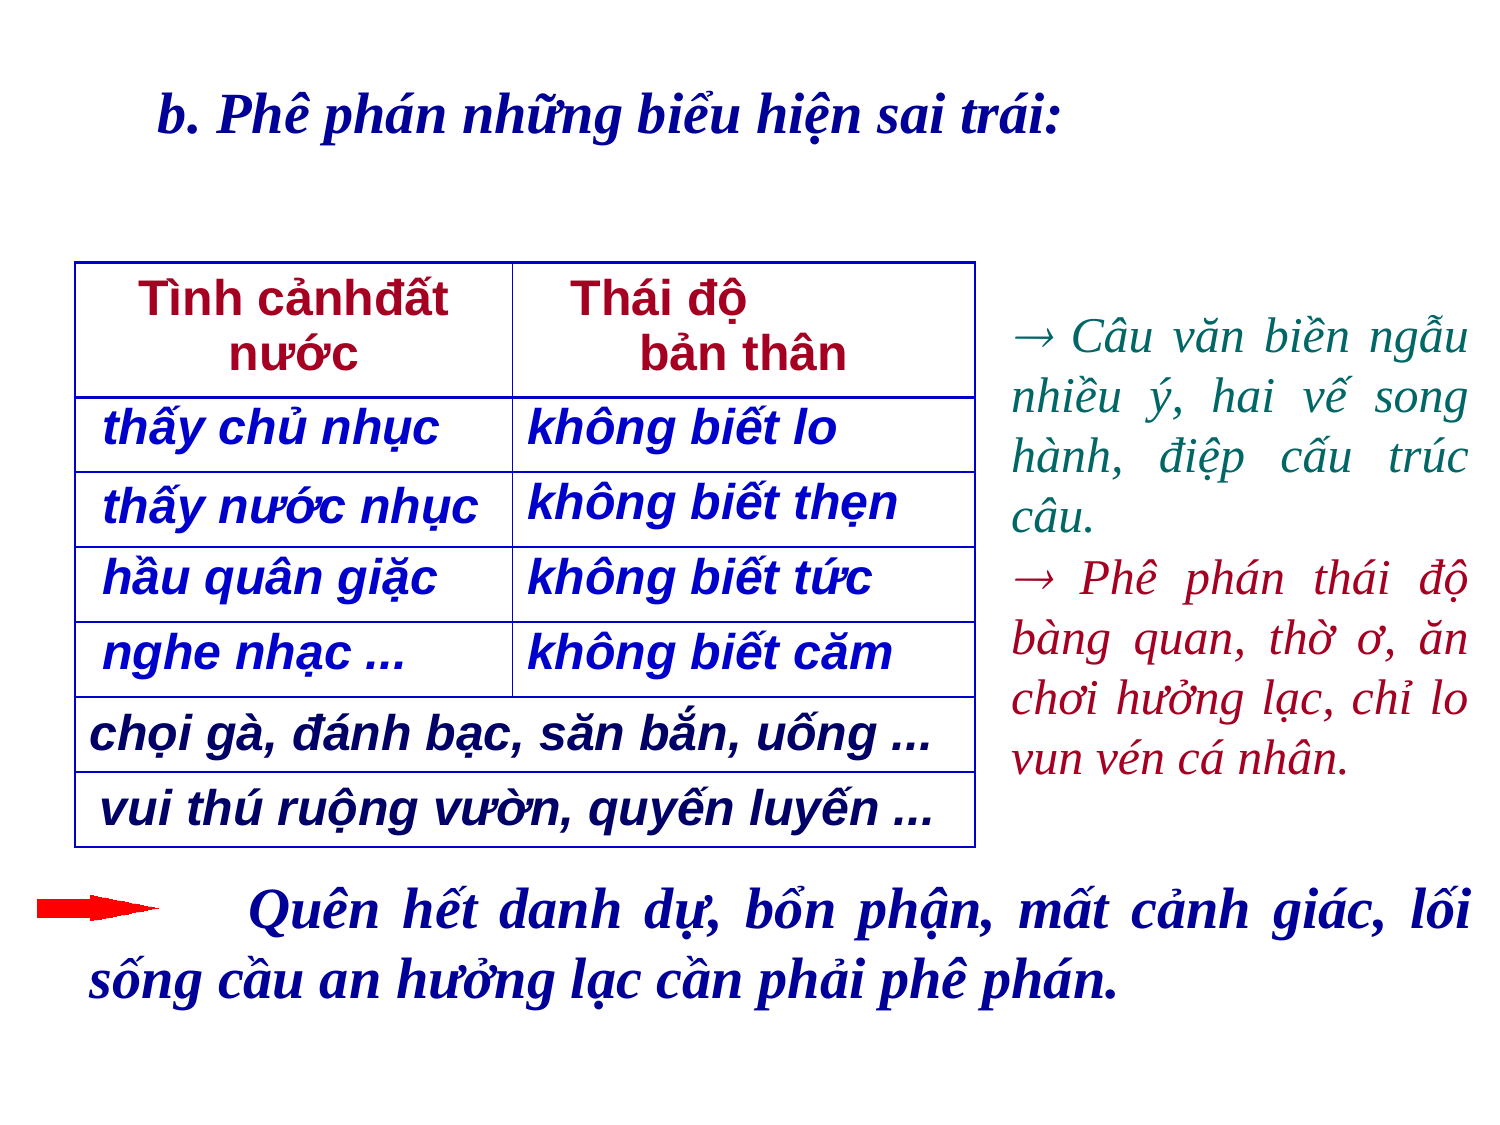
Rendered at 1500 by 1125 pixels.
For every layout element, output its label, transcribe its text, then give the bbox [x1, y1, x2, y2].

text_box không biết tức [512, 537, 963, 612]
table_cell [76, 399, 512, 471]
table_cell [513, 623, 974, 692]
table_header Tình cảnhđất nước [76, 264, 512, 396]
text_box vui thú ruộng vườn, quyến luyến ... [85, 767, 998, 843]
text_box chọi gà, đánh bạc, săn bắn, uống ... [74, 692, 988, 768]
text_box nghe nhạc ... [87, 612, 512, 688]
table_header Thái độ bản thân [513, 264, 974, 396]
picture [37, 895, 176, 921]
text_box Quên hết danh dự, bổn phận, mất cảnh giác, lối sống cầu an hưởng lạc cần phải phê phán. [74, 862, 1488, 1018]
text_box thấy nước nhục [87, 466, 512, 537]
text_box b. Phê phán những biểu hiện sai trái: [143, 67, 1494, 153]
text_box không biết thẹn [512, 462, 963, 537]
table_cell [963, 548, 974, 621]
table_cell [76, 623, 512, 692]
text_box hầu quân giặc [87, 537, 512, 612]
text_box  Câu văn biền ngẫu nhiều ý, hai vế song hành, điệp cấu trúc câu. [996, 295, 1484, 537]
table_cell [76, 773, 974, 846]
table_cell [76, 548, 87, 621]
text_box không biết lo [512, 387, 963, 462]
text_box  Phê phán thái độ bàng quan, thờ ơ, ăn chơi hưởng lạc, chỉ lo vun vén cá nhân. [996, 537, 1484, 793]
text_box thấy chủ nhục [87, 387, 488, 463]
text_box không biết căm [512, 612, 963, 688]
table_cell [76, 473, 87, 546]
table_cell [963, 399, 974, 471]
table_cell [963, 473, 974, 546]
